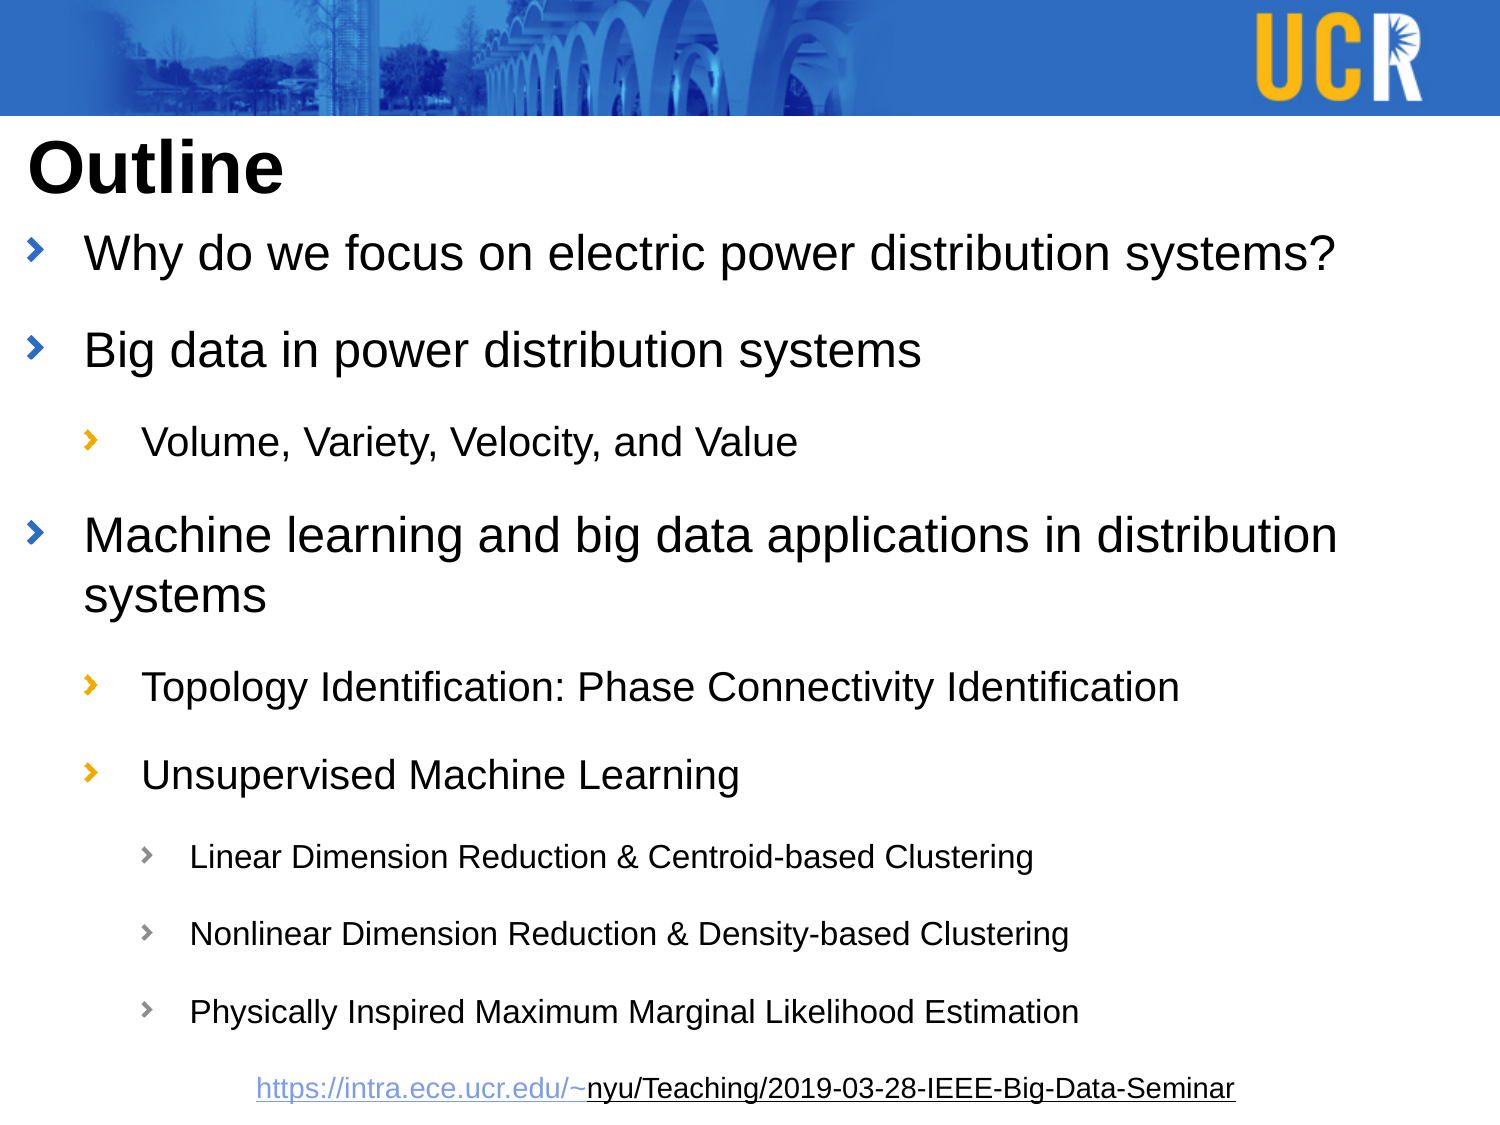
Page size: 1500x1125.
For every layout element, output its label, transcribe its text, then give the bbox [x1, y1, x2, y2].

text_box Why do we focus on electric power distribution systems? Big data in power distribution systems Volume, Variety, Velocity, and Value Machine learning and big data applications in distribution systems Topology Identification: Phase Connectivity Identification Unsupervised Machine Learning Linear Dimension Reduction & Centroid-based Clustering Nonlinear Dimension Reduction & Density-based Clustering Physically Inspired Maximum Marginal Likelihood Estimation [12, 212, 1488, 1050]
picture [141, 846, 154, 864]
picture [27, 237, 47, 263]
picture [84, 674, 100, 696]
text_box Outline [12, 125, 1388, 212]
picture [141, 924, 154, 941]
picture [27, 520, 47, 545]
picture [84, 429, 100, 451]
picture [141, 1001, 154, 1018]
picture [0, 0, 1500, 116]
picture [27, 335, 47, 360]
text_box https://intra.ece.ucr.edu/~nyu/Teaching/2019-03-28-IEEE-Big-Data-Seminar [241, 1062, 1259, 1113]
picture [84, 762, 100, 783]
